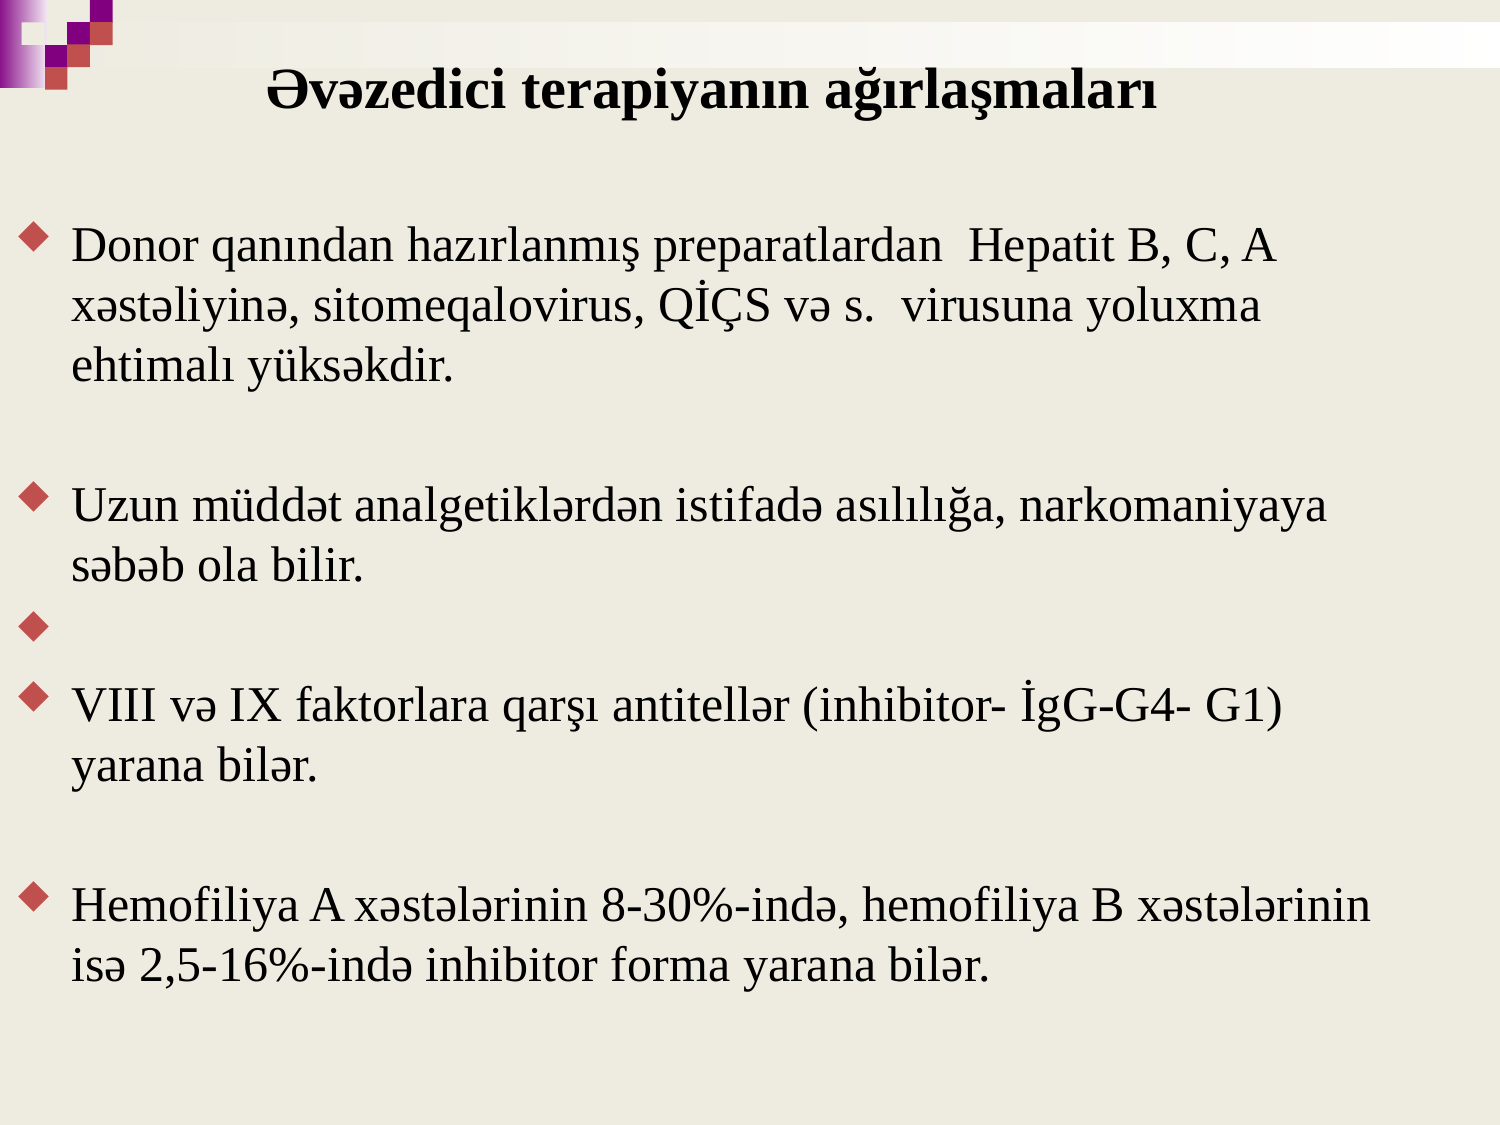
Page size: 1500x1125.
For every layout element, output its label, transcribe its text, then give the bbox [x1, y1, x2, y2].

list Əvəzedici terapiyanın ağırlaşmaları Donor qanından hazırlanmış preparatlardan Hepatit B, C, A xəstəliyinə, sitomeqalovirus, QİÇS və s. virusuna yoluxma ehtimalı yüksəkdir. Uzun müddət analgetiklərdən istifadə asılılığa, narkomaniyaya səbəb ola bilir. VIII və IX faktorlara qarşı antitellər (inhibitor- İgG-G4- G1) yarana bilər. Hemofiliya A xəstələrinin 8-30%-ində, hemofiliya B xəstələrinin isə 2,5-16%-ində inhibitor forma yarana bilər. [0, 42, 1426, 1036]
